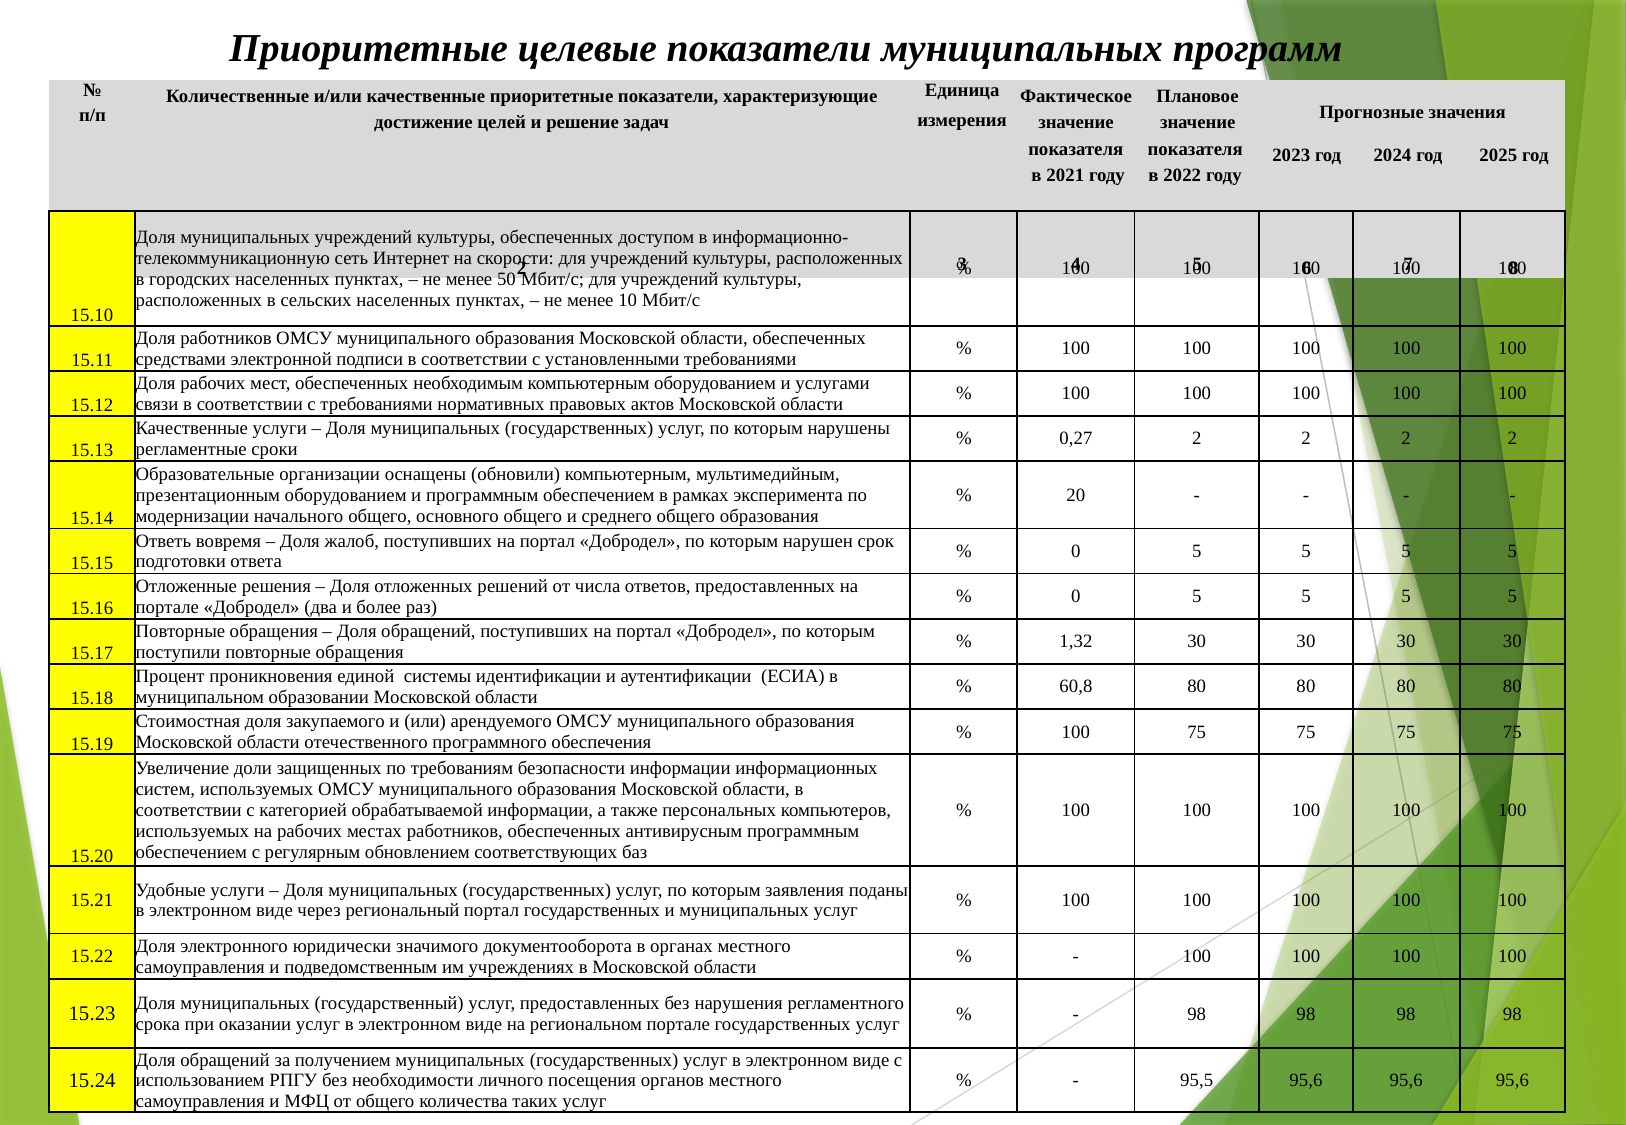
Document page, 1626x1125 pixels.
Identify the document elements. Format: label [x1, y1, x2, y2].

table_cell [1018, 372, 1134, 415]
table_cell [1135, 665, 1258, 708]
table_cell [1135, 529, 1258, 573]
table_cell [1135, 710, 1258, 753]
table_cell [136, 867, 909, 933]
table_cell [1354, 462, 1459, 528]
table_cell [911, 417, 1016, 460]
table_cell [911, 710, 1016, 753]
table_cell [50, 867, 134, 933]
table_cell [1135, 327, 1258, 370]
table_cell [911, 529, 1016, 573]
table_cell [1018, 867, 1134, 933]
table_cell [1135, 574, 1258, 618]
table_cell [911, 372, 1016, 415]
table_cell [1135, 417, 1258, 460]
table_cell [911, 755, 1016, 865]
table_cell [136, 980, 909, 1047]
table_cell [50, 372, 134, 415]
table_cell [136, 574, 909, 618]
table_cell [136, 417, 909, 460]
table_cell [1135, 934, 1258, 978]
table_cell [1260, 980, 1352, 1047]
table_header [50, 212, 134, 325]
table_cell [136, 620, 909, 663]
table_cell [1461, 574, 1564, 618]
table_header [49, 80, 1565, 210]
table_header [1135, 212, 1258, 325]
table_cell [50, 462, 134, 528]
table_cell [911, 980, 1016, 1047]
table_cell [1260, 867, 1352, 933]
table_cell [1260, 417, 1352, 460]
table_cell [50, 755, 134, 865]
table_cell [1018, 620, 1134, 663]
table_cell [911, 620, 1016, 663]
table_cell [1461, 867, 1564, 933]
table_cell [50, 710, 134, 753]
table_cell [136, 755, 909, 865]
table_cell [50, 529, 134, 573]
table_cell [1135, 620, 1258, 663]
table_cell [911, 665, 1016, 708]
table_cell [1461, 1049, 1564, 1111]
table_cell [50, 665, 134, 708]
table_cell [50, 574, 134, 618]
table_header [136, 212, 909, 325]
table_cell [1461, 620, 1564, 663]
table_cell [136, 710, 909, 753]
table_cell [136, 1049, 909, 1111]
table_cell [1461, 755, 1564, 865]
table_cell [1461, 980, 1564, 1047]
table_cell [1018, 462, 1134, 528]
table_cell [50, 417, 134, 460]
table_cell [136, 529, 909, 573]
table_cell [1260, 755, 1352, 865]
table_cell [1354, 710, 1459, 753]
table_cell [136, 934, 909, 978]
table_cell [1260, 665, 1352, 708]
table_cell [911, 574, 1016, 618]
table_header [911, 212, 1016, 325]
table_cell [1354, 665, 1459, 708]
table_cell [1461, 327, 1564, 370]
table_header [1018, 212, 1134, 325]
table_cell [1461, 665, 1564, 708]
table_cell [1354, 867, 1459, 933]
table_cell [1018, 574, 1134, 618]
table_cell [50, 1049, 134, 1111]
table_cell [1260, 620, 1352, 663]
table_cell [1135, 372, 1258, 415]
table_cell [1354, 372, 1459, 415]
table_cell [136, 665, 909, 708]
table_cell [1461, 462, 1564, 528]
table_header [1461, 212, 1564, 325]
table_cell [911, 462, 1016, 528]
table_cell [1260, 1049, 1352, 1111]
table_cell [1354, 934, 1459, 978]
table_cell [911, 327, 1016, 370]
table_cell [1018, 755, 1134, 865]
table_cell [1461, 372, 1564, 415]
table_cell [1354, 980, 1459, 1047]
table_cell [1135, 867, 1258, 933]
table_cell [1018, 980, 1134, 1047]
table_cell [136, 462, 909, 528]
table_cell [1018, 327, 1134, 370]
table_cell [1260, 144, 1565, 210]
table_cell [1018, 665, 1134, 708]
table_cell [1354, 327, 1459, 370]
table_cell [136, 327, 909, 370]
table_cell [911, 934, 1016, 978]
table_cell [1354, 755, 1459, 865]
table_cell [1260, 574, 1352, 618]
table_cell [1354, 1049, 1459, 1111]
table_cell [1461, 934, 1564, 978]
table_cell [1354, 529, 1459, 573]
table_cell [1018, 1049, 1134, 1111]
table_cell [1260, 934, 1352, 978]
table_cell [1018, 710, 1134, 753]
table_cell [1135, 980, 1258, 1047]
table_cell [1461, 417, 1564, 460]
table_cell [1461, 529, 1564, 573]
table_cell [50, 980, 134, 1047]
table_cell [1354, 574, 1459, 618]
table_cell [911, 867, 1016, 933]
table_header [1260, 212, 1352, 325]
table_header [1354, 212, 1459, 325]
table_cell [1018, 417, 1134, 460]
table_cell [1354, 417, 1459, 460]
table_cell [911, 1049, 1016, 1111]
table_cell [1260, 462, 1352, 528]
table_cell [1135, 755, 1258, 865]
table_cell [50, 327, 134, 370]
table_cell [1260, 327, 1352, 370]
table_cell [50, 934, 134, 978]
table_cell [1018, 529, 1134, 573]
table_cell [50, 620, 134, 663]
table_cell [1135, 1049, 1258, 1111]
table_cell [1354, 620, 1459, 663]
table_cell [136, 372, 909, 415]
table_cell [1260, 529, 1352, 573]
table_cell [1461, 710, 1564, 753]
table_cell [1018, 934, 1134, 978]
text_box [160, 22, 1412, 80]
table_cell [1260, 372, 1352, 415]
table_cell [1260, 710, 1352, 753]
table_cell [1135, 462, 1258, 528]
